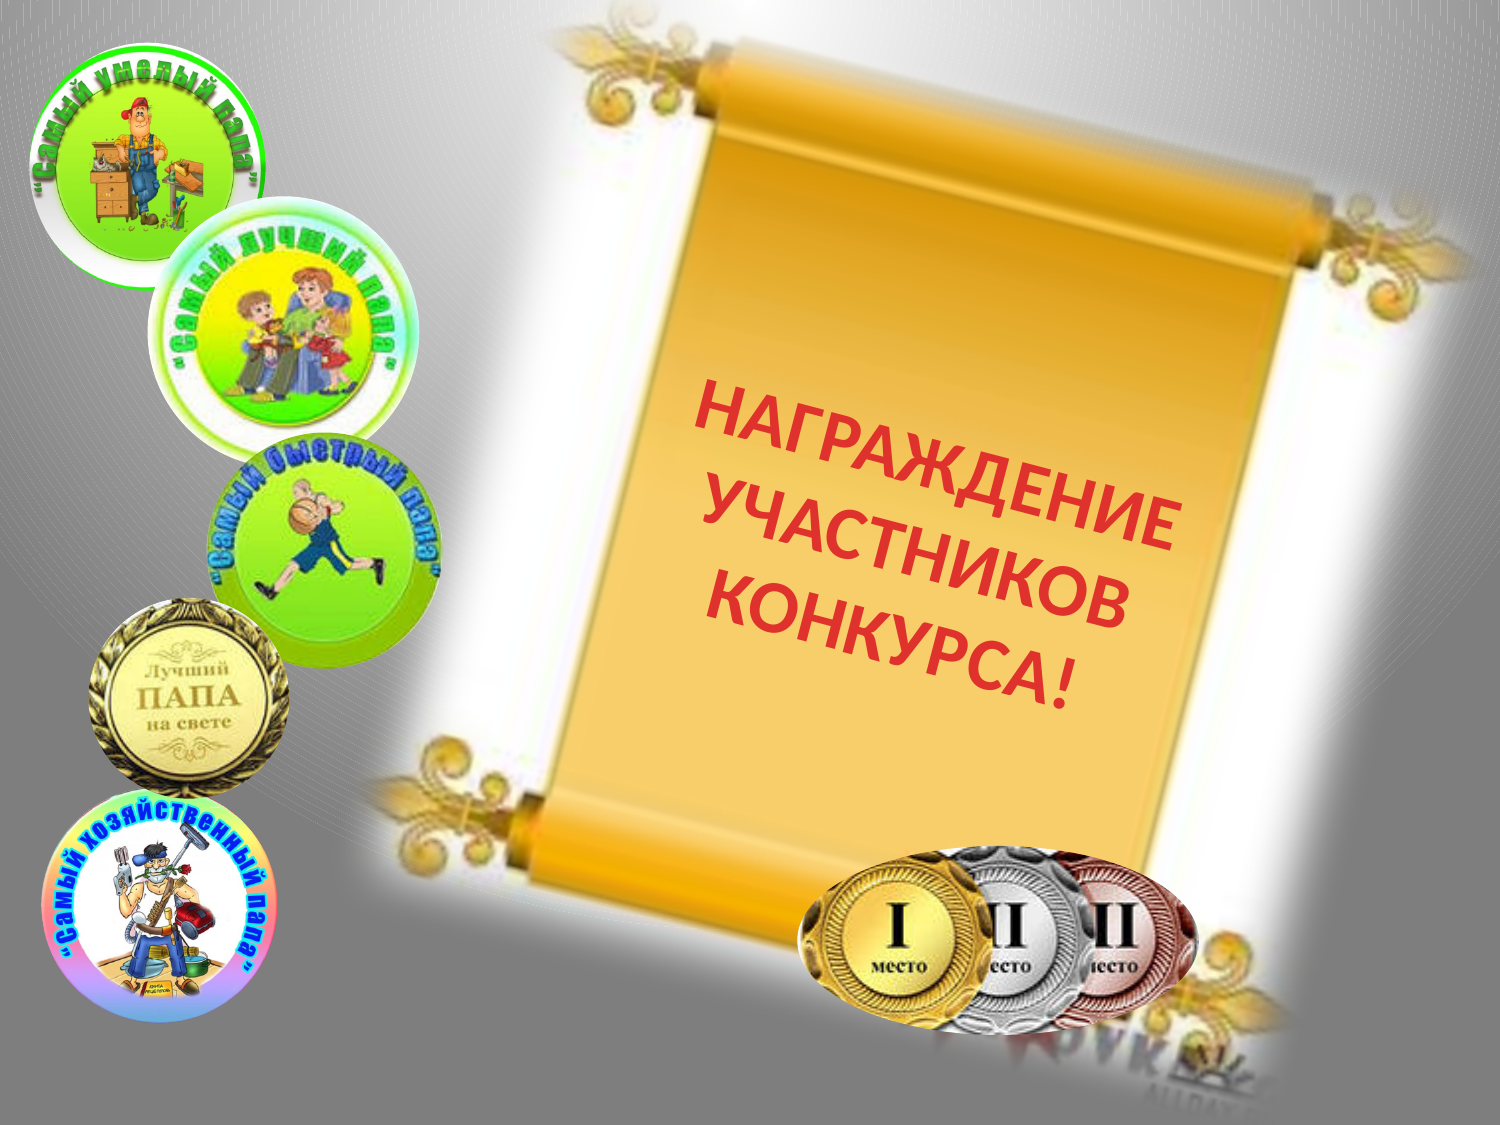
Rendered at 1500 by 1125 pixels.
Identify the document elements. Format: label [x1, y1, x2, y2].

picture [29, 42, 1422, 1049]
